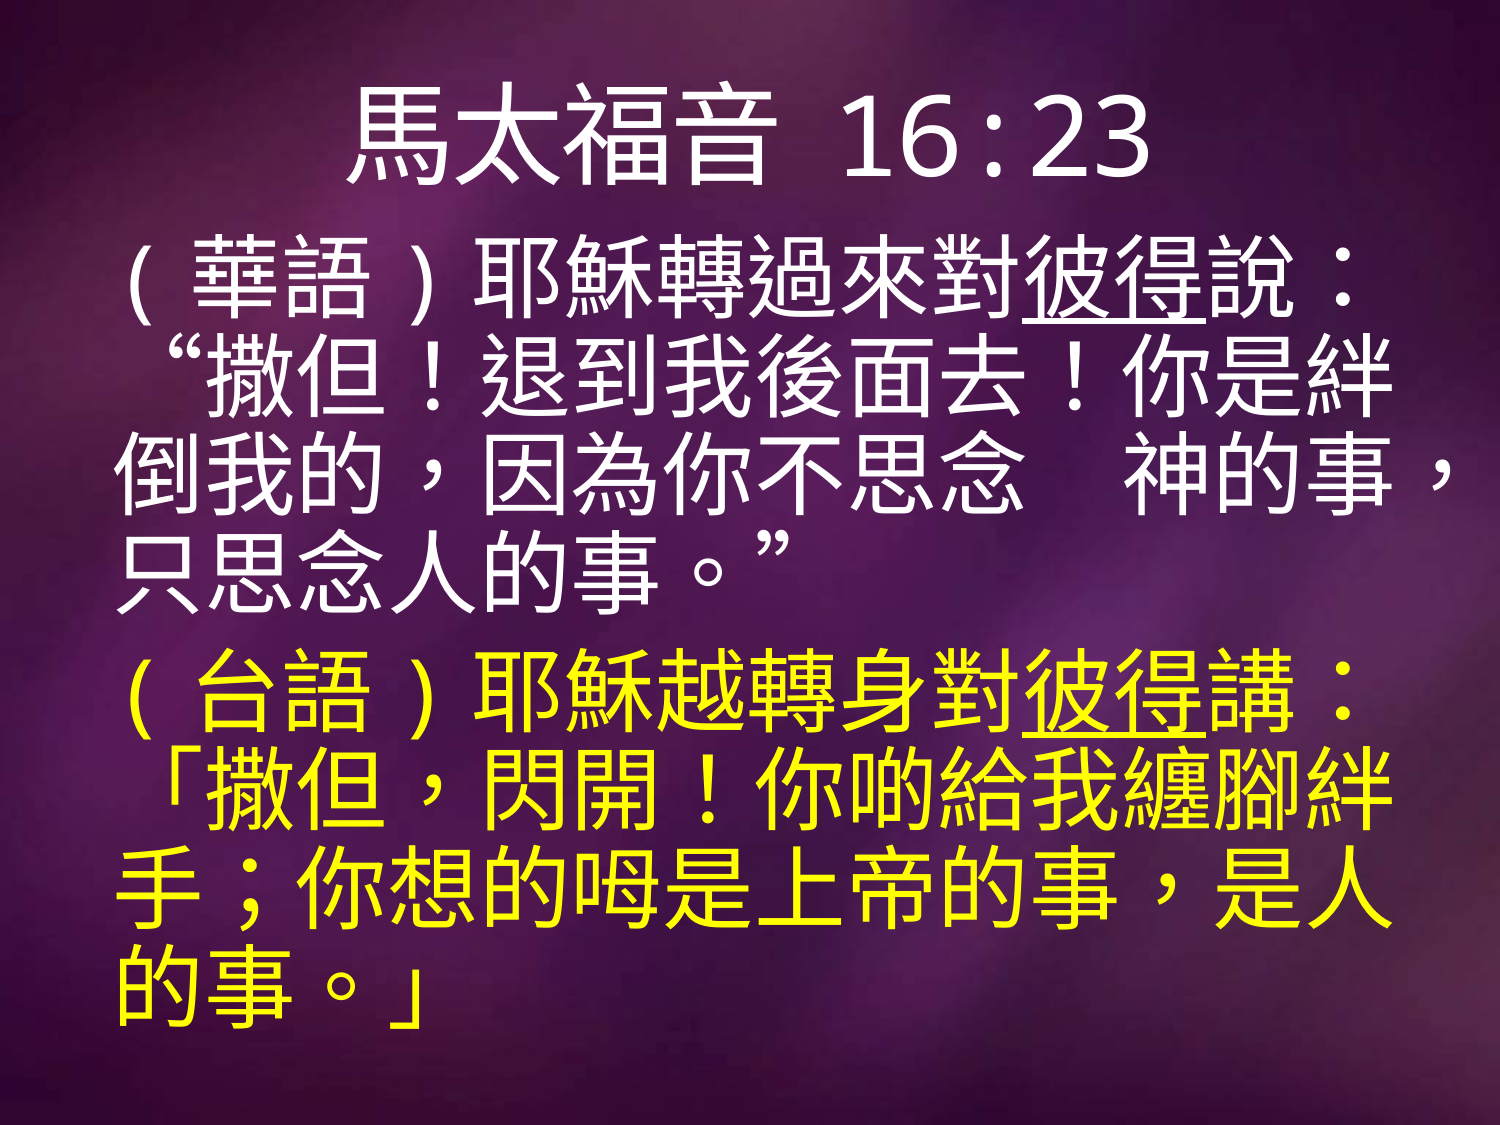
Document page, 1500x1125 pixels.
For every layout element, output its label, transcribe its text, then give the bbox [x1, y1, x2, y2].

title 馬太福音 16:23 [62, 63, 1438, 200]
list (華語)耶穌轉過來對彼得說：“撒但！退到我後面去！你是絆倒我的，因為你不思念 神的事，只思念人的事。” (台語)耶穌越轉身對彼得講：「撒但，閃開！你啲給我纏腳絆手；你想的呣是上帝的事，是人的事。」 [112, 231, 1400, 1054]
picture [0, 0, 1500, 1125]
